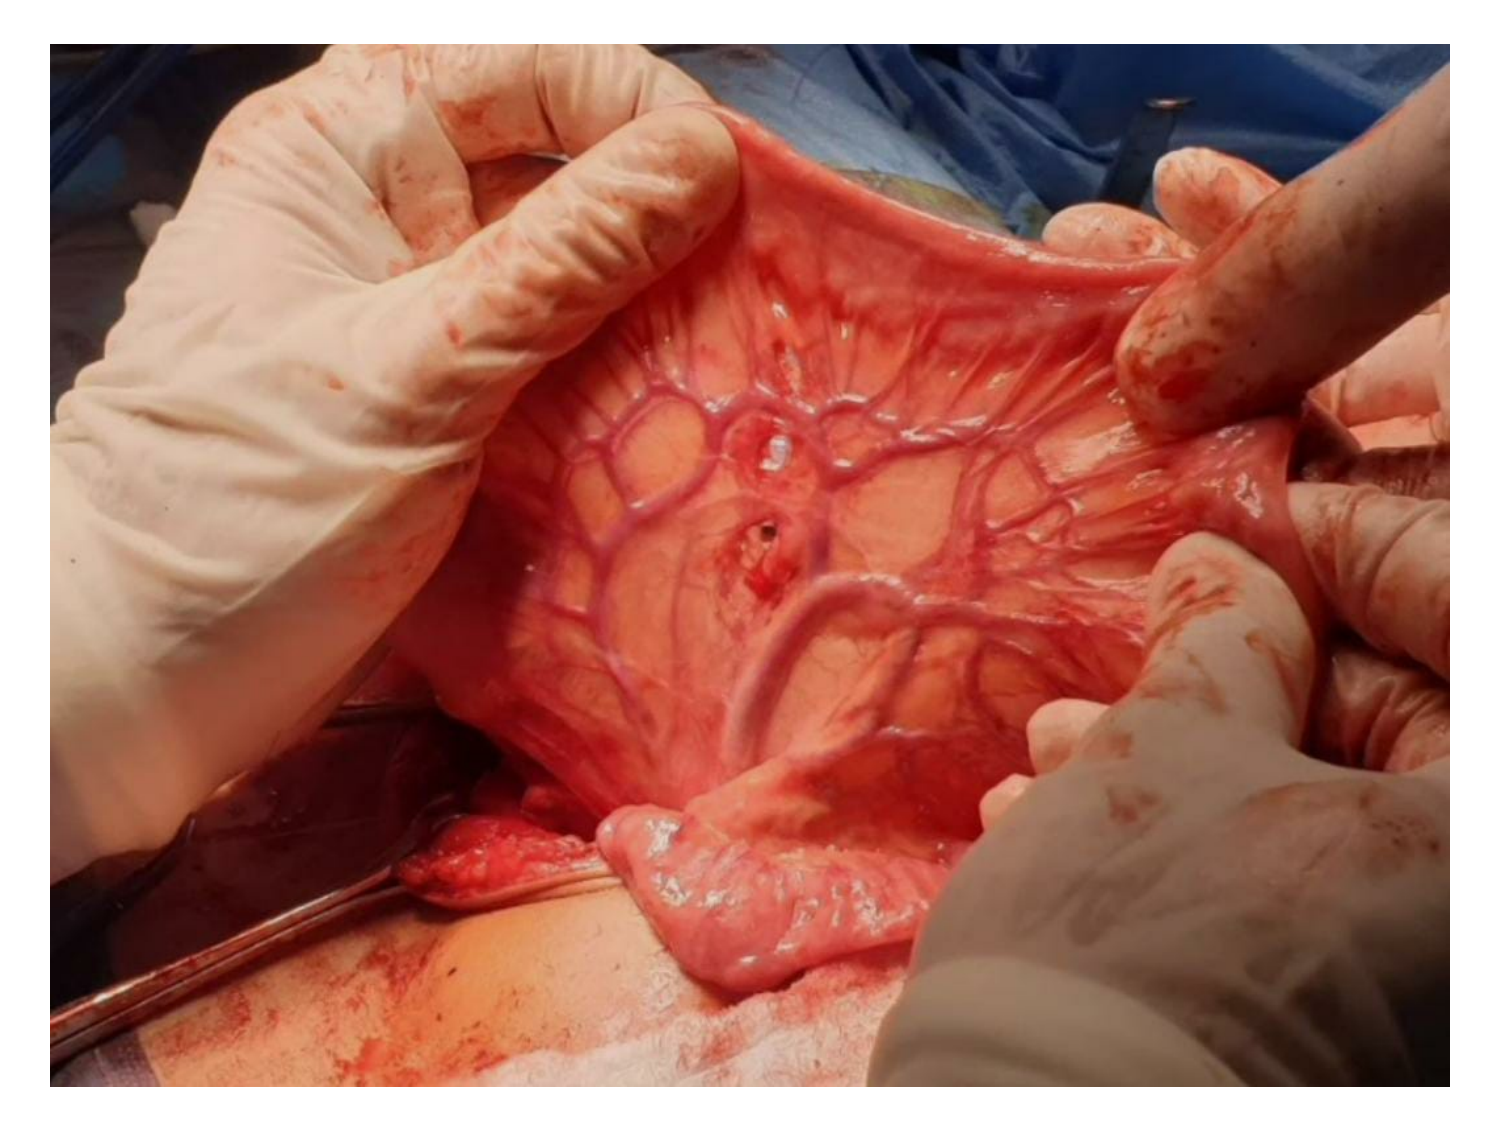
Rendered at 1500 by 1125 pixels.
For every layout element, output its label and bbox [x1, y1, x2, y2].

picture [49, 44, 1451, 1087]
